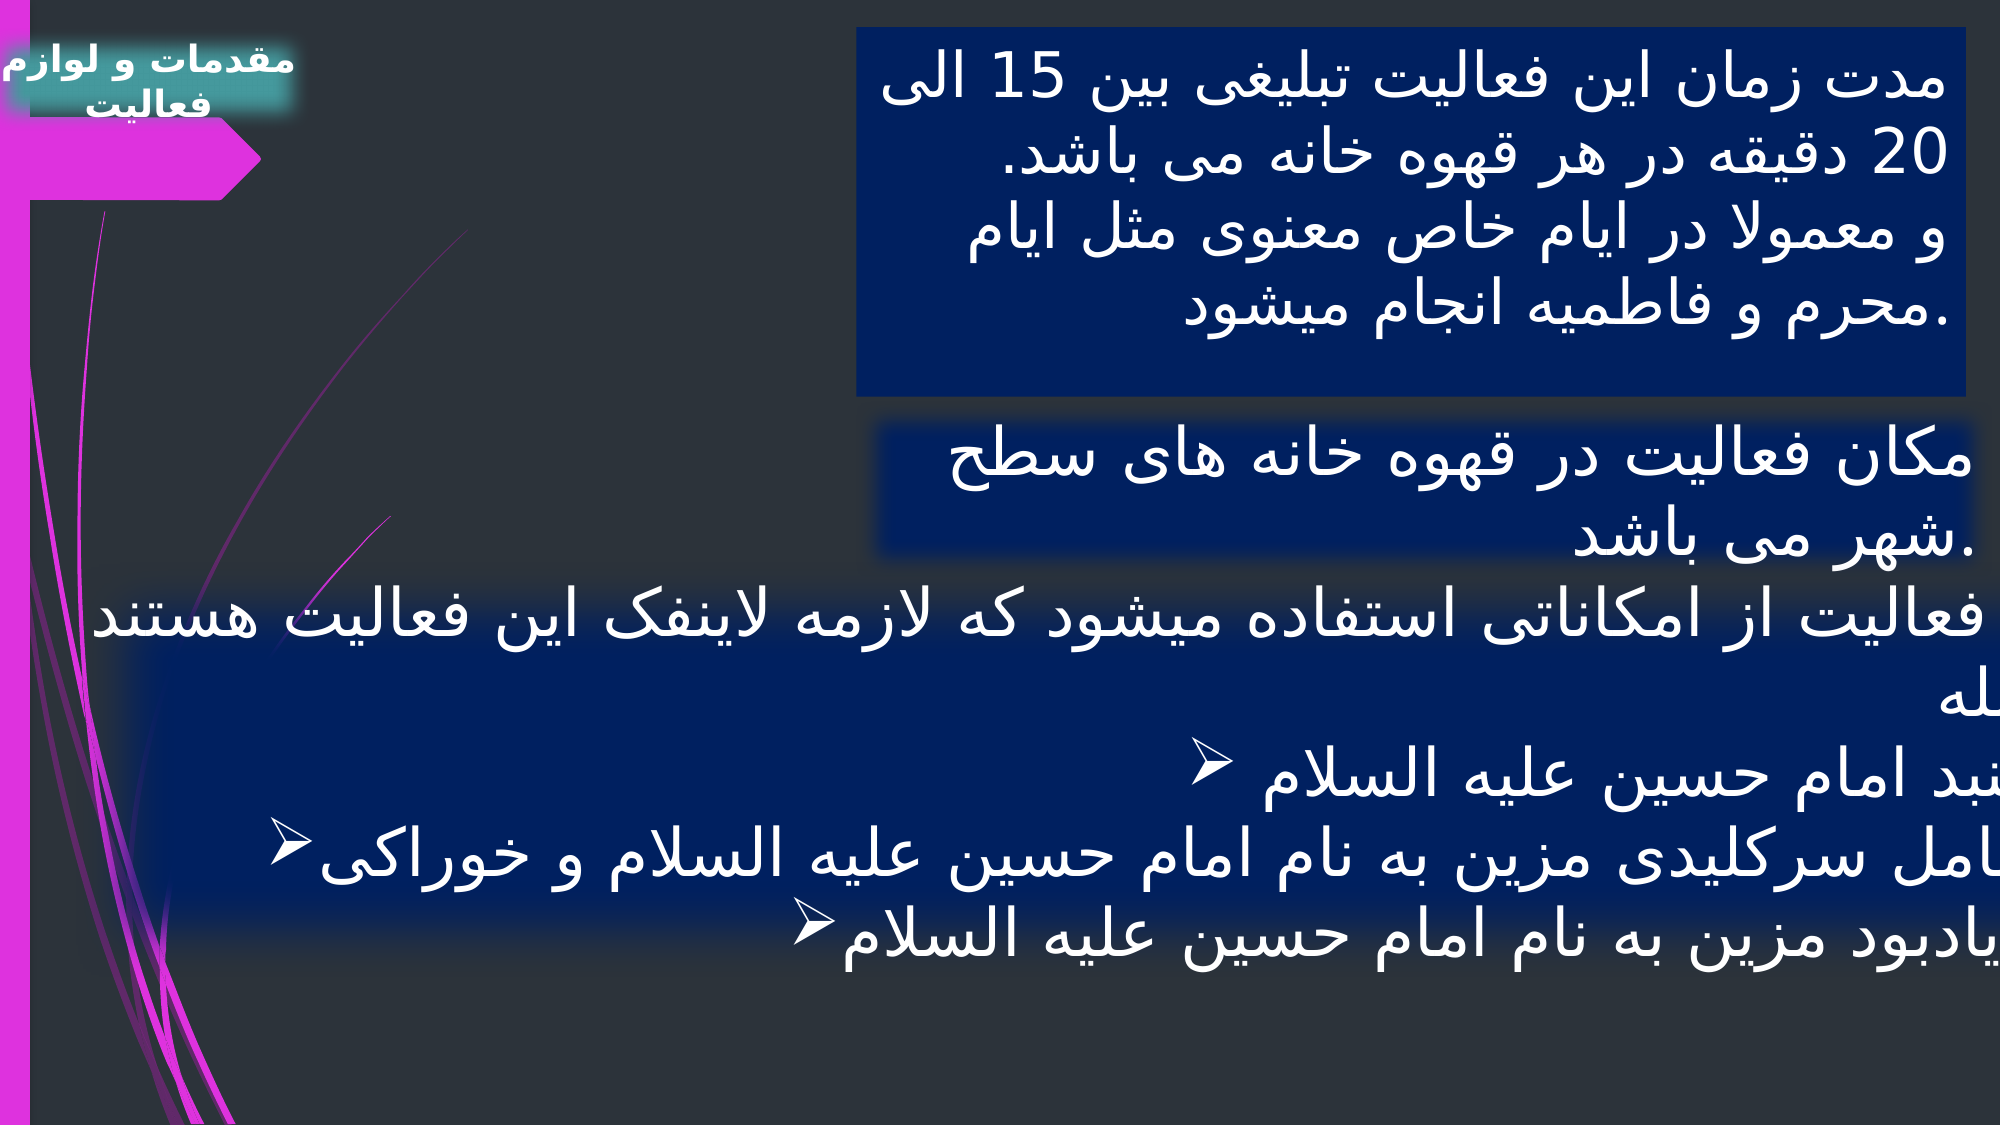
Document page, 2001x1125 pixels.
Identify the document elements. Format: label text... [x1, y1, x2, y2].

text_box مقدمات و لوازم فعالیت [22, 63, 276, 96]
title مدت زمان این فعالیت تبلیغی بین 15 الی 20 دقیقه در هر قهوه خانه می باشد. و معمولا در ایام خاص معنوی مثل ایام محرم و فاطمیه انجام میشود. [856, 27, 1966, 397]
text_box در این فعالیت از امکاناتی استفاده میشود که لازمه لاینفک این فعالیت هستند. من جمله: پرچم گنبد امام حسین علیه السلام هدیه شامل سرکلیدی مزین به نام امام حسین علیه السلام و خوراکی تندیس یادبود مزین به نام امام حسین علیه السلام [166, 653, 2000, 890]
text_box مکان فعالیت در قهوه خانه های سطح شهر می باشد. [893, 438, 1959, 542]
